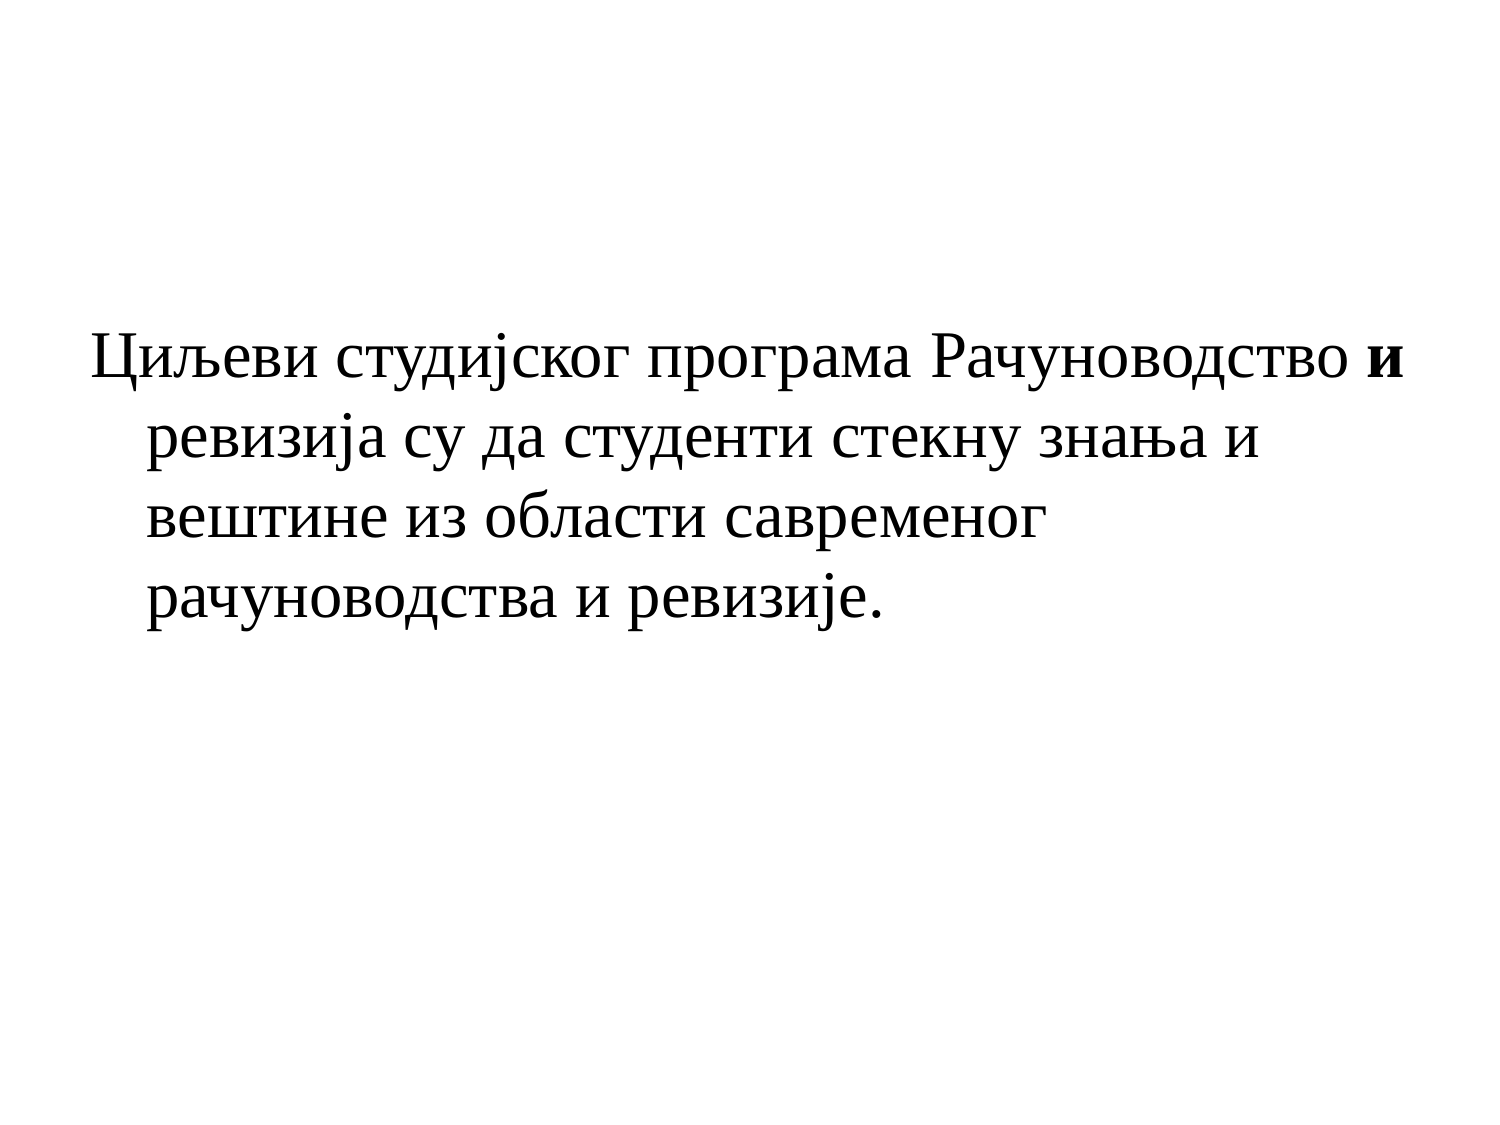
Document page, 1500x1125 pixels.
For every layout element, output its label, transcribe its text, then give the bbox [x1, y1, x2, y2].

list Циљеви студијског програма Рачуноводство и ревизија су да студенти стекну знања и вештине из области савременог рачуноводства и ревизије. [75, 117, 1425, 1005]
